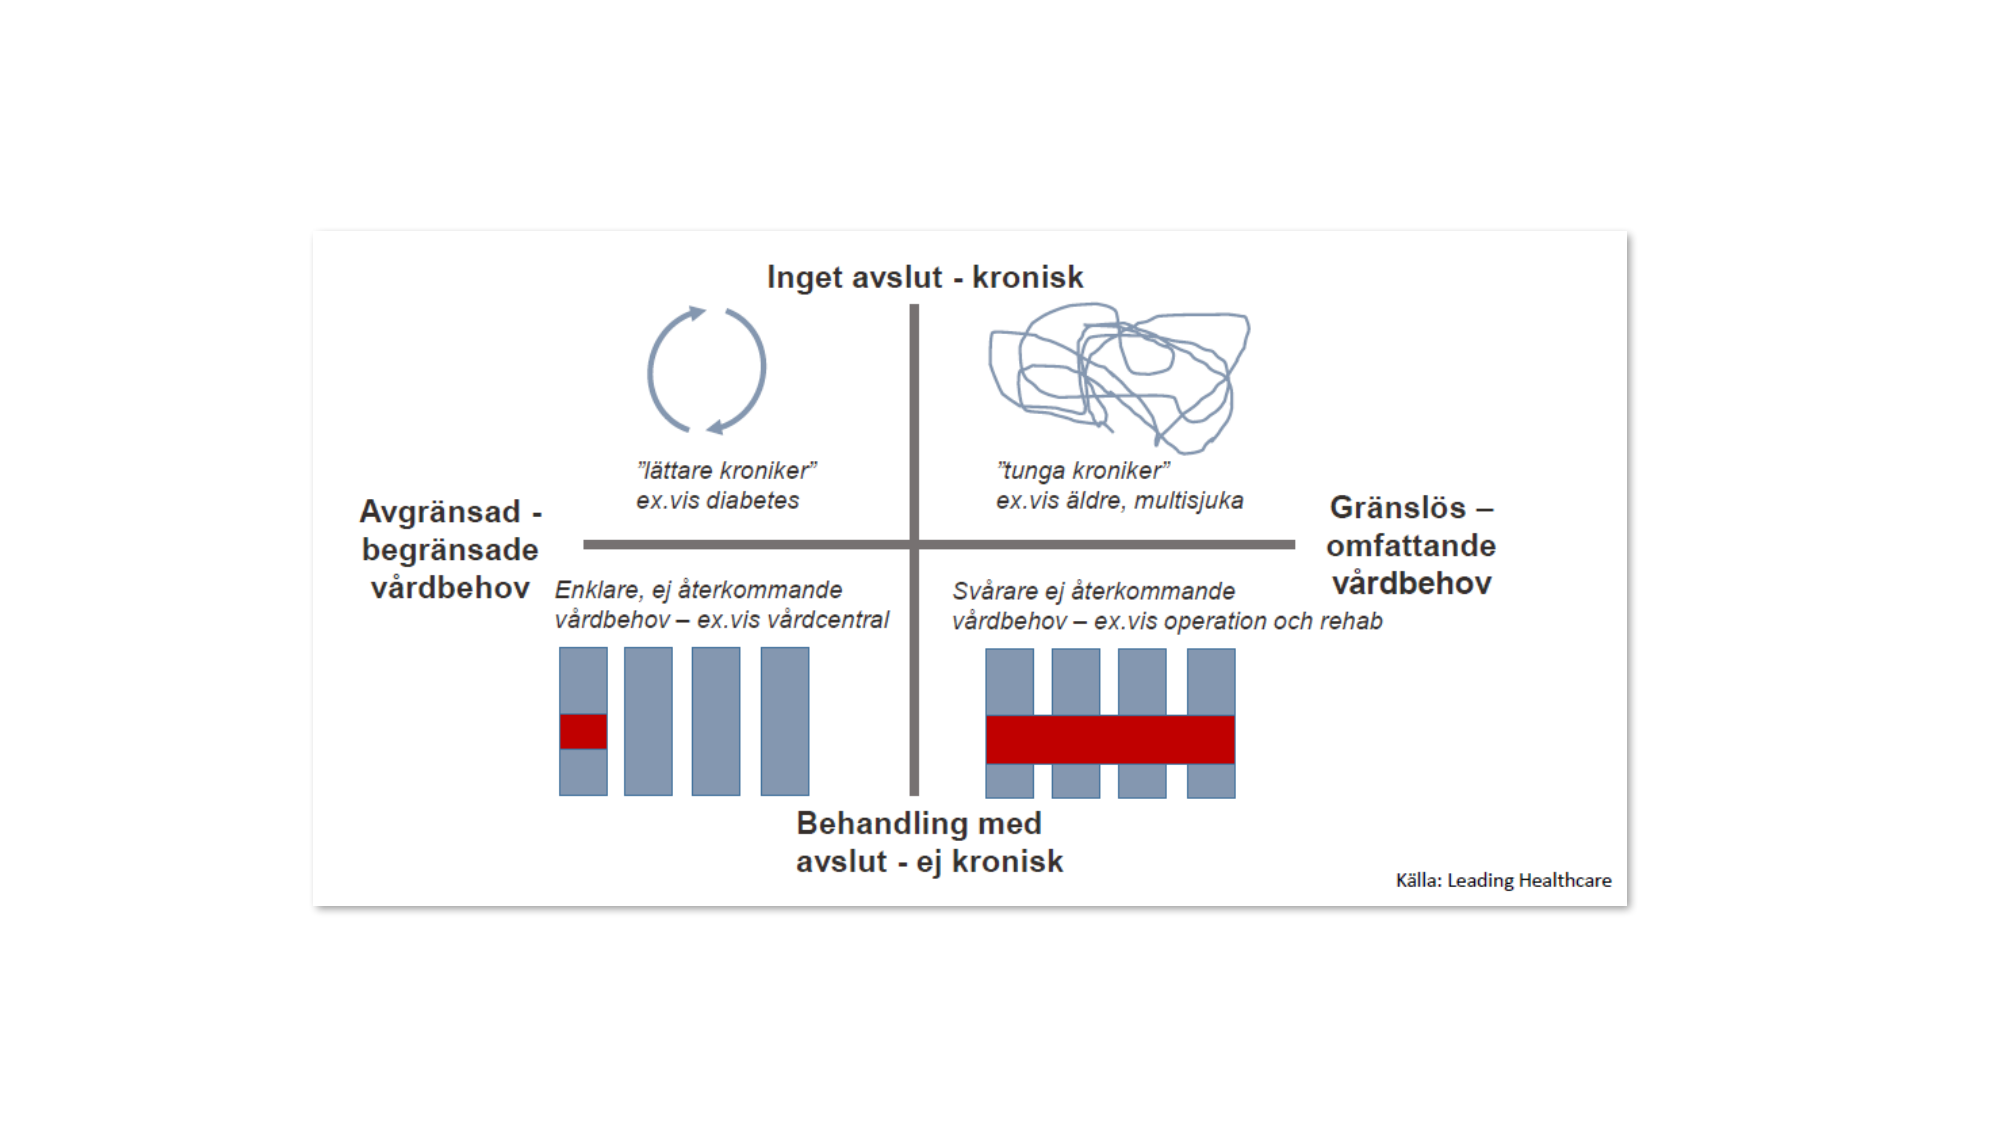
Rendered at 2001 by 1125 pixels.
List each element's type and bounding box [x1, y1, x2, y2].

picture [313, 231, 1627, 906]
